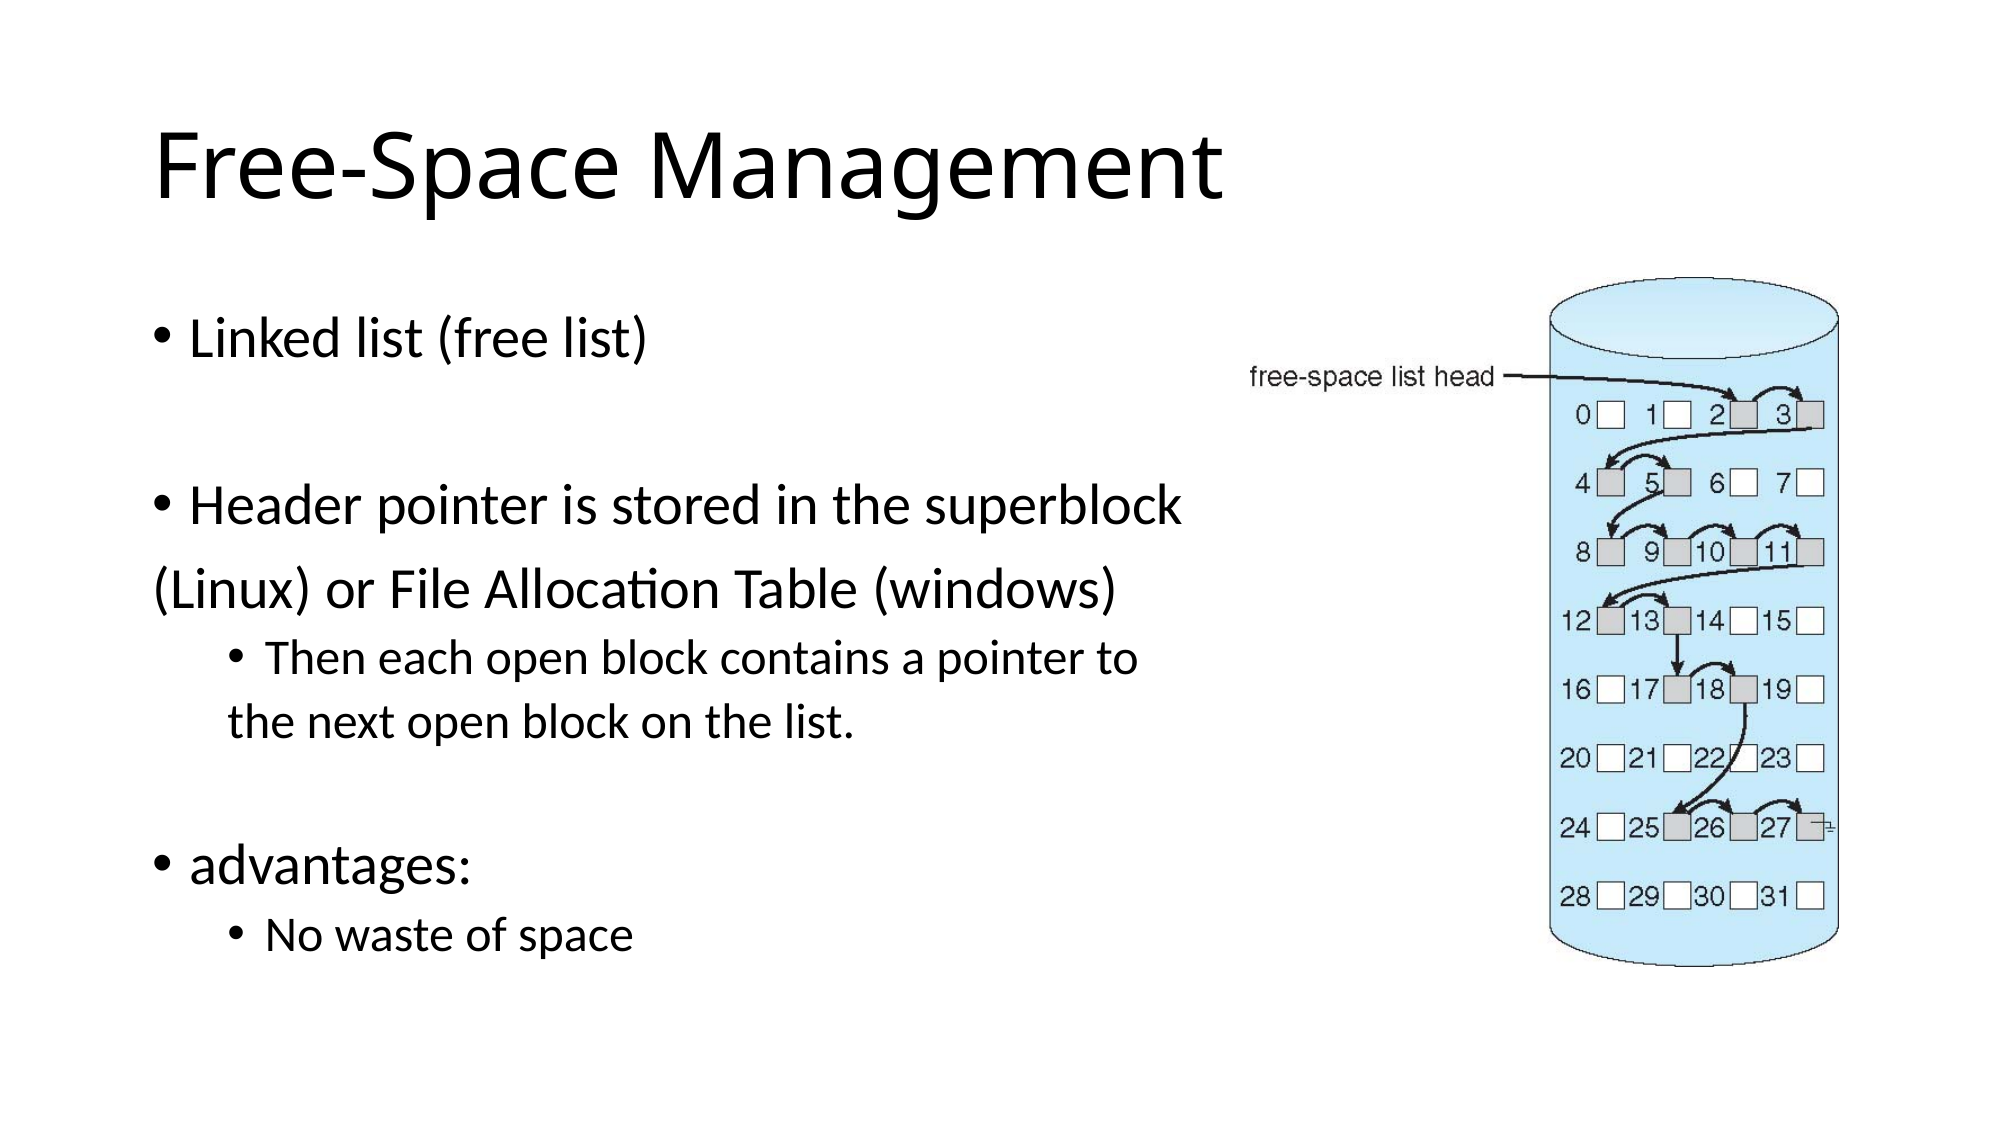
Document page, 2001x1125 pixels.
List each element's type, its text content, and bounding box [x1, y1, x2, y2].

title Free-Space Management [137, 59, 1863, 278]
list Linked list (free list) Header pointer is stored in the superblock (Linux) or File Allocation Table (windows) Then each open block contains a pointer to the next open block on the list. advantages: No waste of space [137, 299, 1863, 1014]
picture [1250, 277, 1839, 967]
